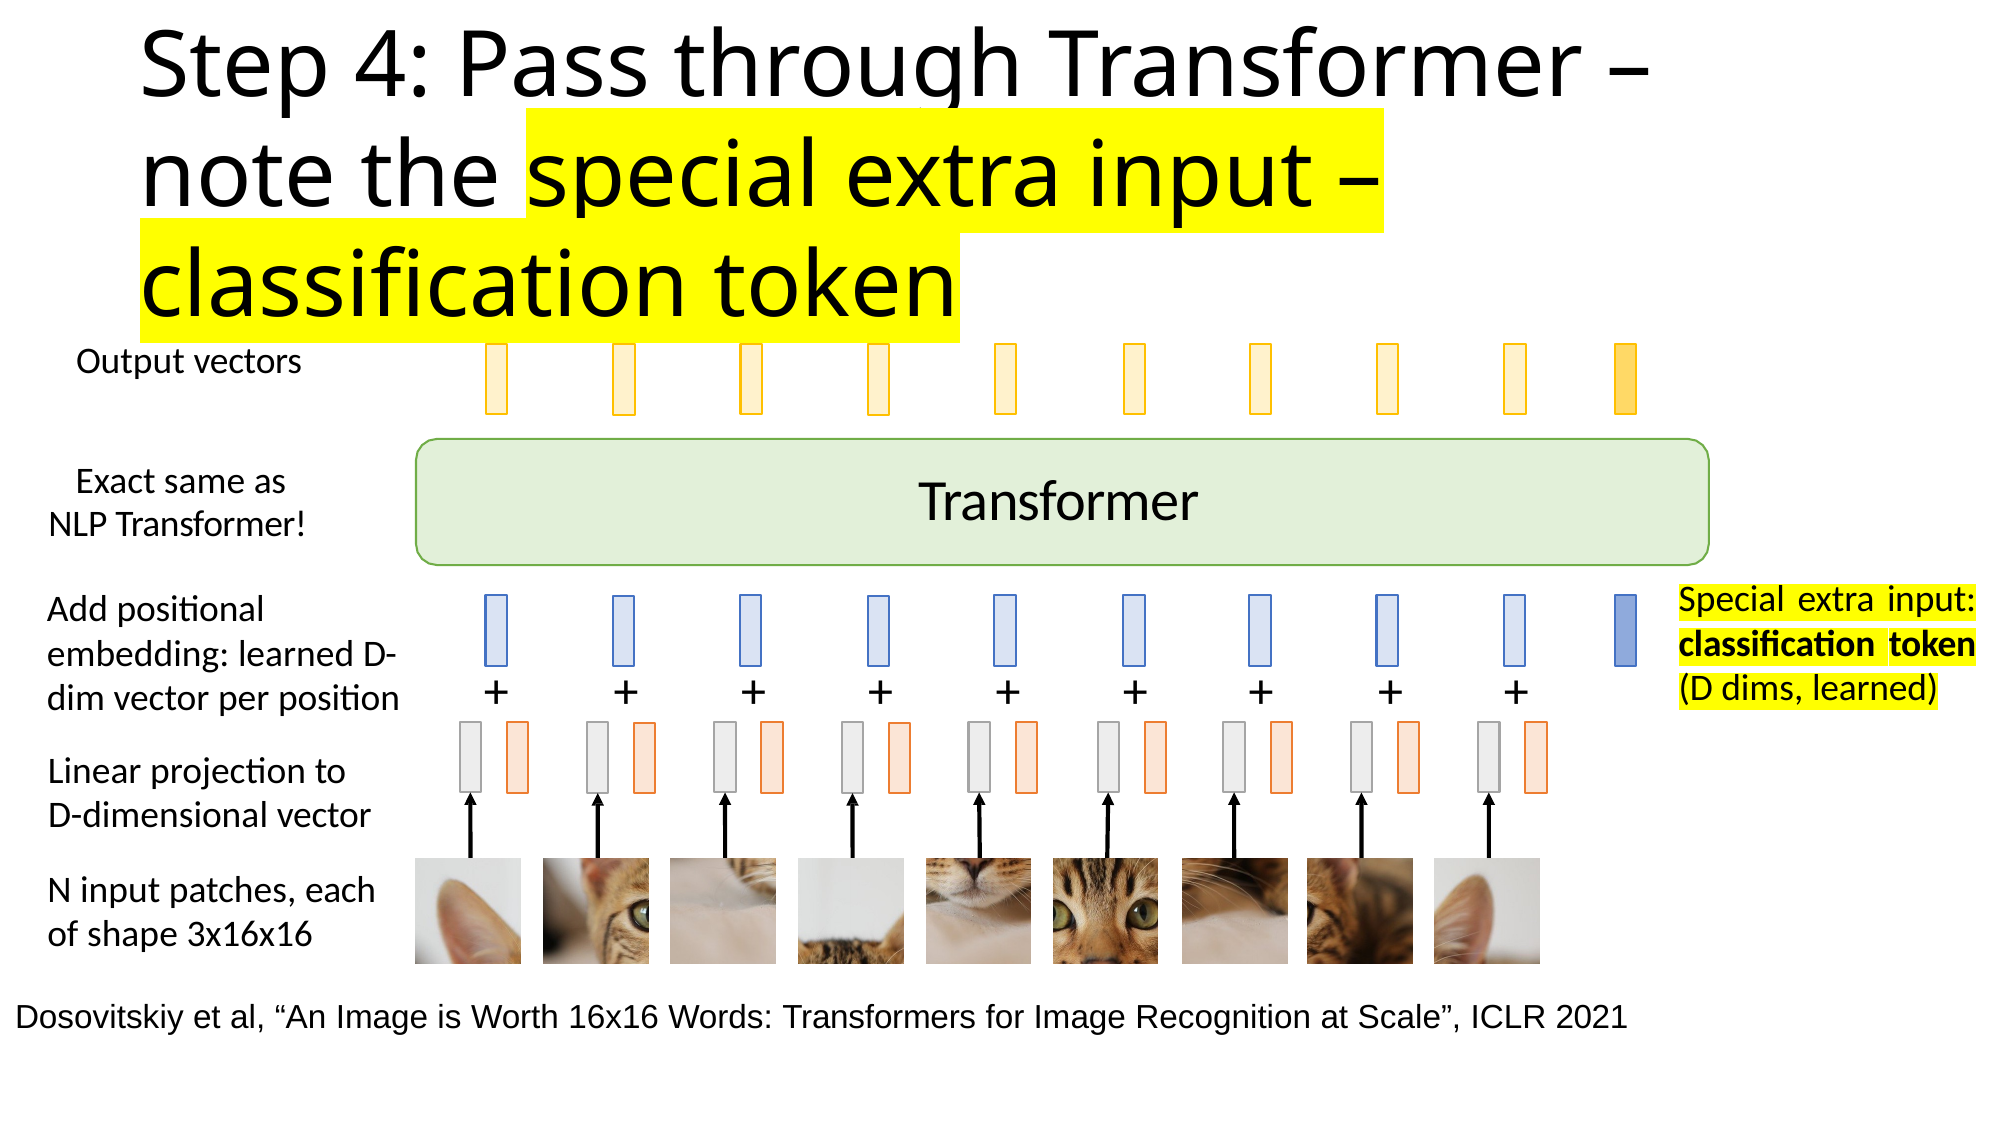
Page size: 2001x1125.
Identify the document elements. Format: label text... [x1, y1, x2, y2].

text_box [670, 720, 785, 965]
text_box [738, 342, 764, 416]
text_box Exact same as NLP Transformer! [46, 452, 316, 545]
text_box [1181, 720, 1294, 965]
text_box Special extra input: classification token (D dims, learned) [1676, 573, 1977, 710]
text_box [925, 720, 1039, 965]
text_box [1433, 720, 1549, 965]
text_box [738, 593, 764, 668]
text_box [1248, 342, 1273, 416]
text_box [611, 594, 636, 668]
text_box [484, 342, 509, 416]
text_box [611, 342, 637, 417]
title Step 4: Pass through Transformer – note the special extra input – classification token [137, 2, 1863, 335]
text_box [992, 593, 1018, 668]
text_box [414, 437, 1711, 567]
text_box Output vectors [74, 334, 307, 382]
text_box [1502, 342, 1528, 416]
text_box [1613, 342, 1638, 416]
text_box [1375, 593, 1400, 668]
text_box Add positional embedding: learned D- dim vector per position Linear projection to [44, 583, 404, 791]
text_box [993, 342, 1018, 416]
text_box Dosovitskiy et al, “An Image is Worth 16x16 Words: Transformers for Image Recognition at Scale”, ICLR 2021 [12, 995, 1637, 1035]
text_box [1375, 342, 1400, 416]
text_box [1122, 342, 1147, 416]
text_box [1613, 593, 1638, 668]
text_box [1052, 720, 1168, 965]
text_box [415, 720, 530, 965]
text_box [797, 720, 912, 965]
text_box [1306, 720, 1421, 965]
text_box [866, 342, 891, 417]
text_box + + + + + + + + + [481, 656, 1529, 779]
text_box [1247, 593, 1273, 668]
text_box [866, 594, 891, 668]
text_box D-dimensional vector N input patches, each of shape 3x16x16 [45, 790, 381, 955]
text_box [542, 720, 657, 965]
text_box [1121, 593, 1147, 668]
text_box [1502, 593, 1527, 668]
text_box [483, 593, 509, 668]
